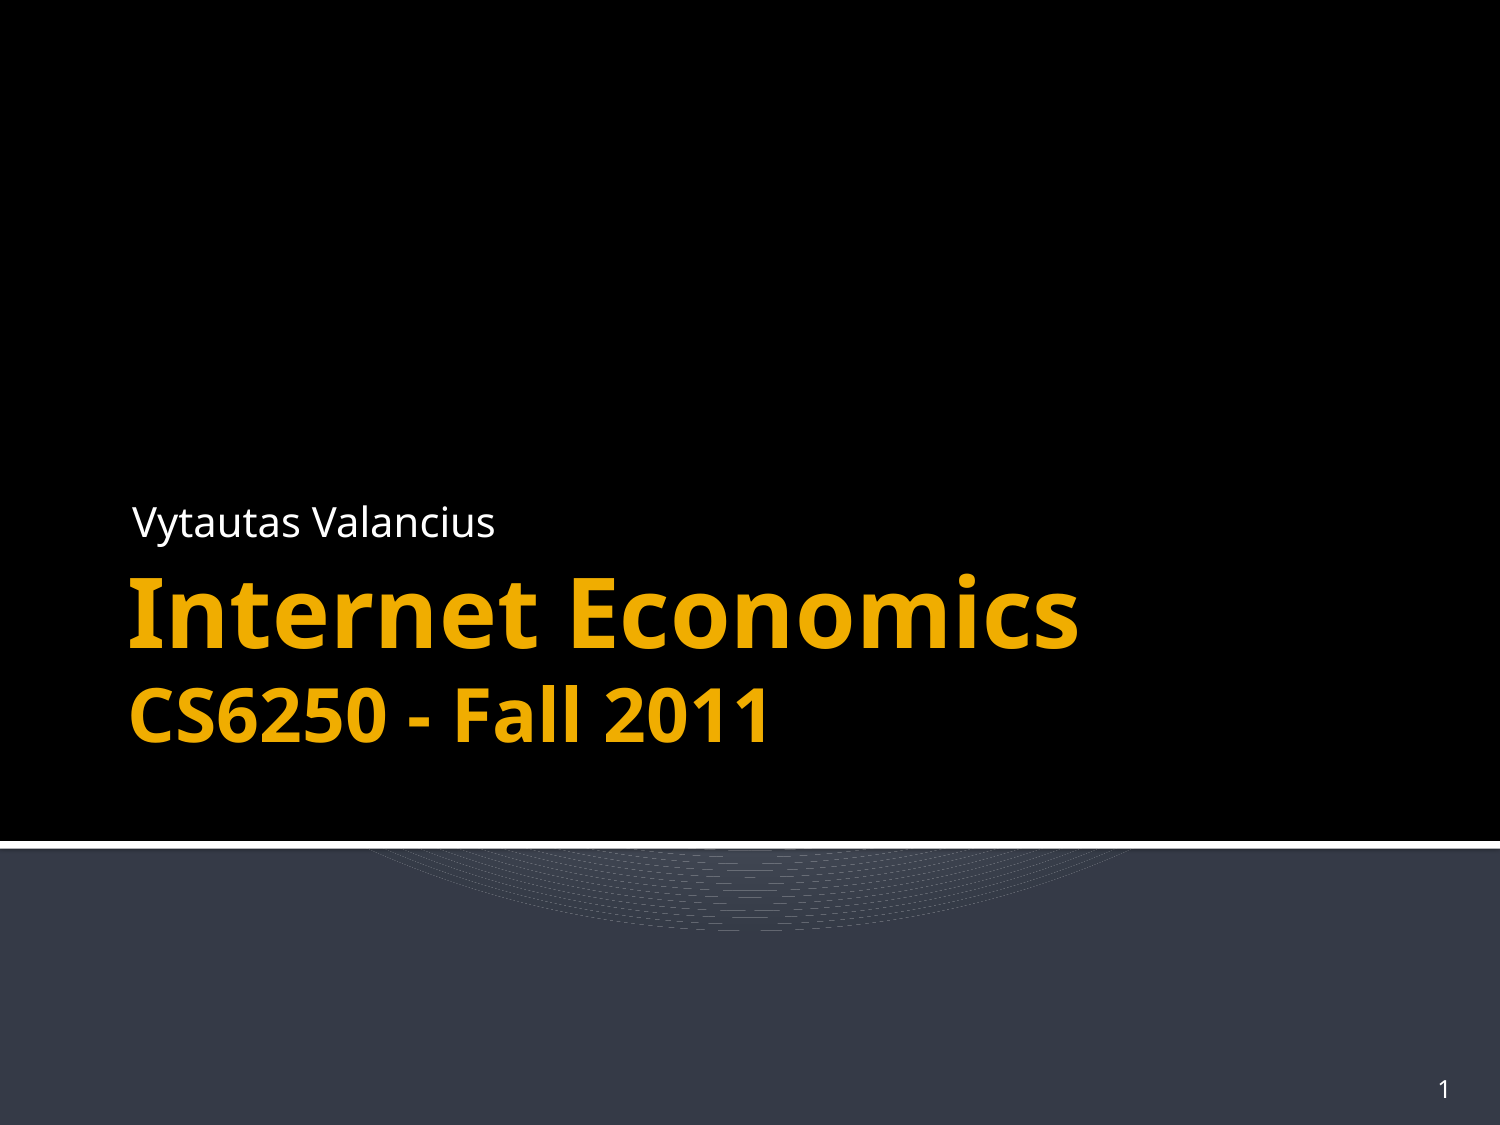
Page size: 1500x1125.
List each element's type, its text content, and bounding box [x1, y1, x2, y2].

slide_number 1 [1345, 1062, 1467, 1108]
title Internet Economics CS6250 - Fall 2011 [112, 550, 1438, 825]
subtitle Vytautas Valancius [112, 299, 1438, 546]
